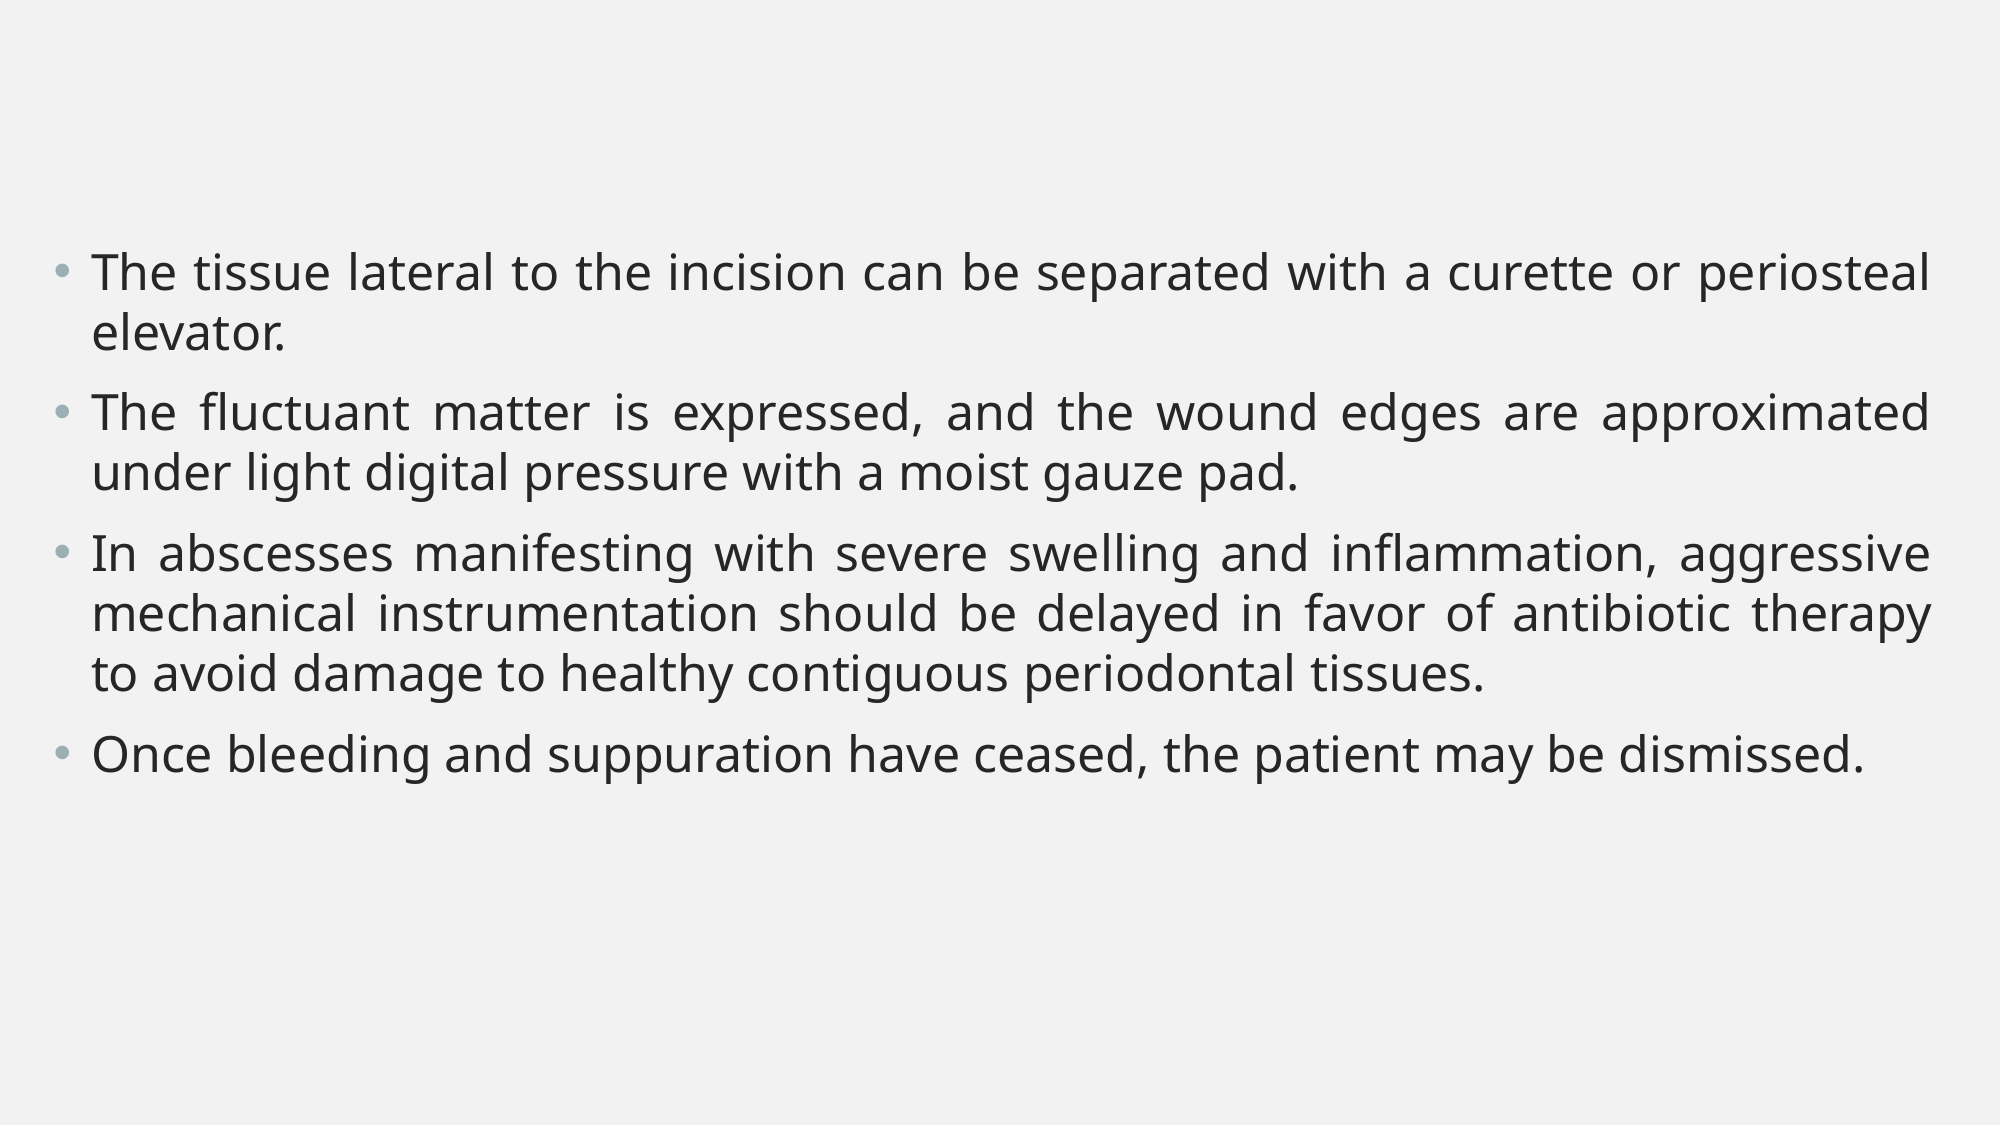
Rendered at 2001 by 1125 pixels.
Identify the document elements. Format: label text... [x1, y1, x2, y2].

list The tissue lateral to the incision can be separated with a curette or periosteal elevator. The fluctuant matter is expressed, and the wound edges are approximated under light digital pressure with a moist gauze pad. In abscesses manifesting with severe swelling and inflammation, aggressive mechanical instrumentation should be delayed in favor of antibiotic therapy to avoid damage to healthy contiguous periodontal tissues. Once bleeding and suppuration have ceased, the patient may be dismissed. [38, 232, 1948, 873]
